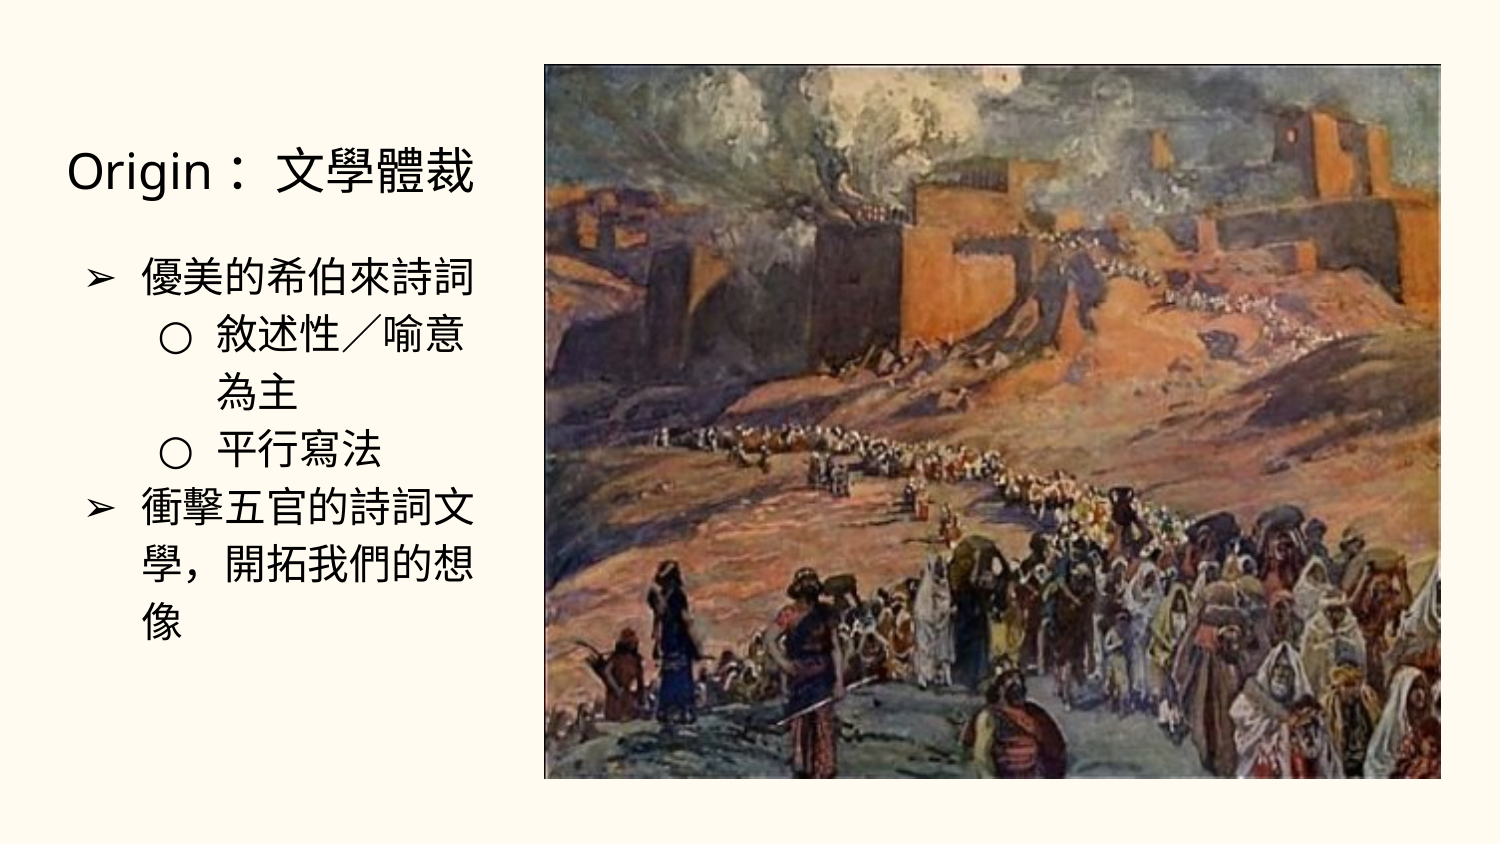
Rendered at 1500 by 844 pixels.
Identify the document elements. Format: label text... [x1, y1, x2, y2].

picture [544, 64, 1441, 780]
title Origin：文學體裁 [51, 91, 512, 216]
list 優美的希伯來詩詞 敘述性／喻意為主 平行寫法 衝擊五官的詩詞文學，開拓我們的想像 [51, 227, 512, 750]
